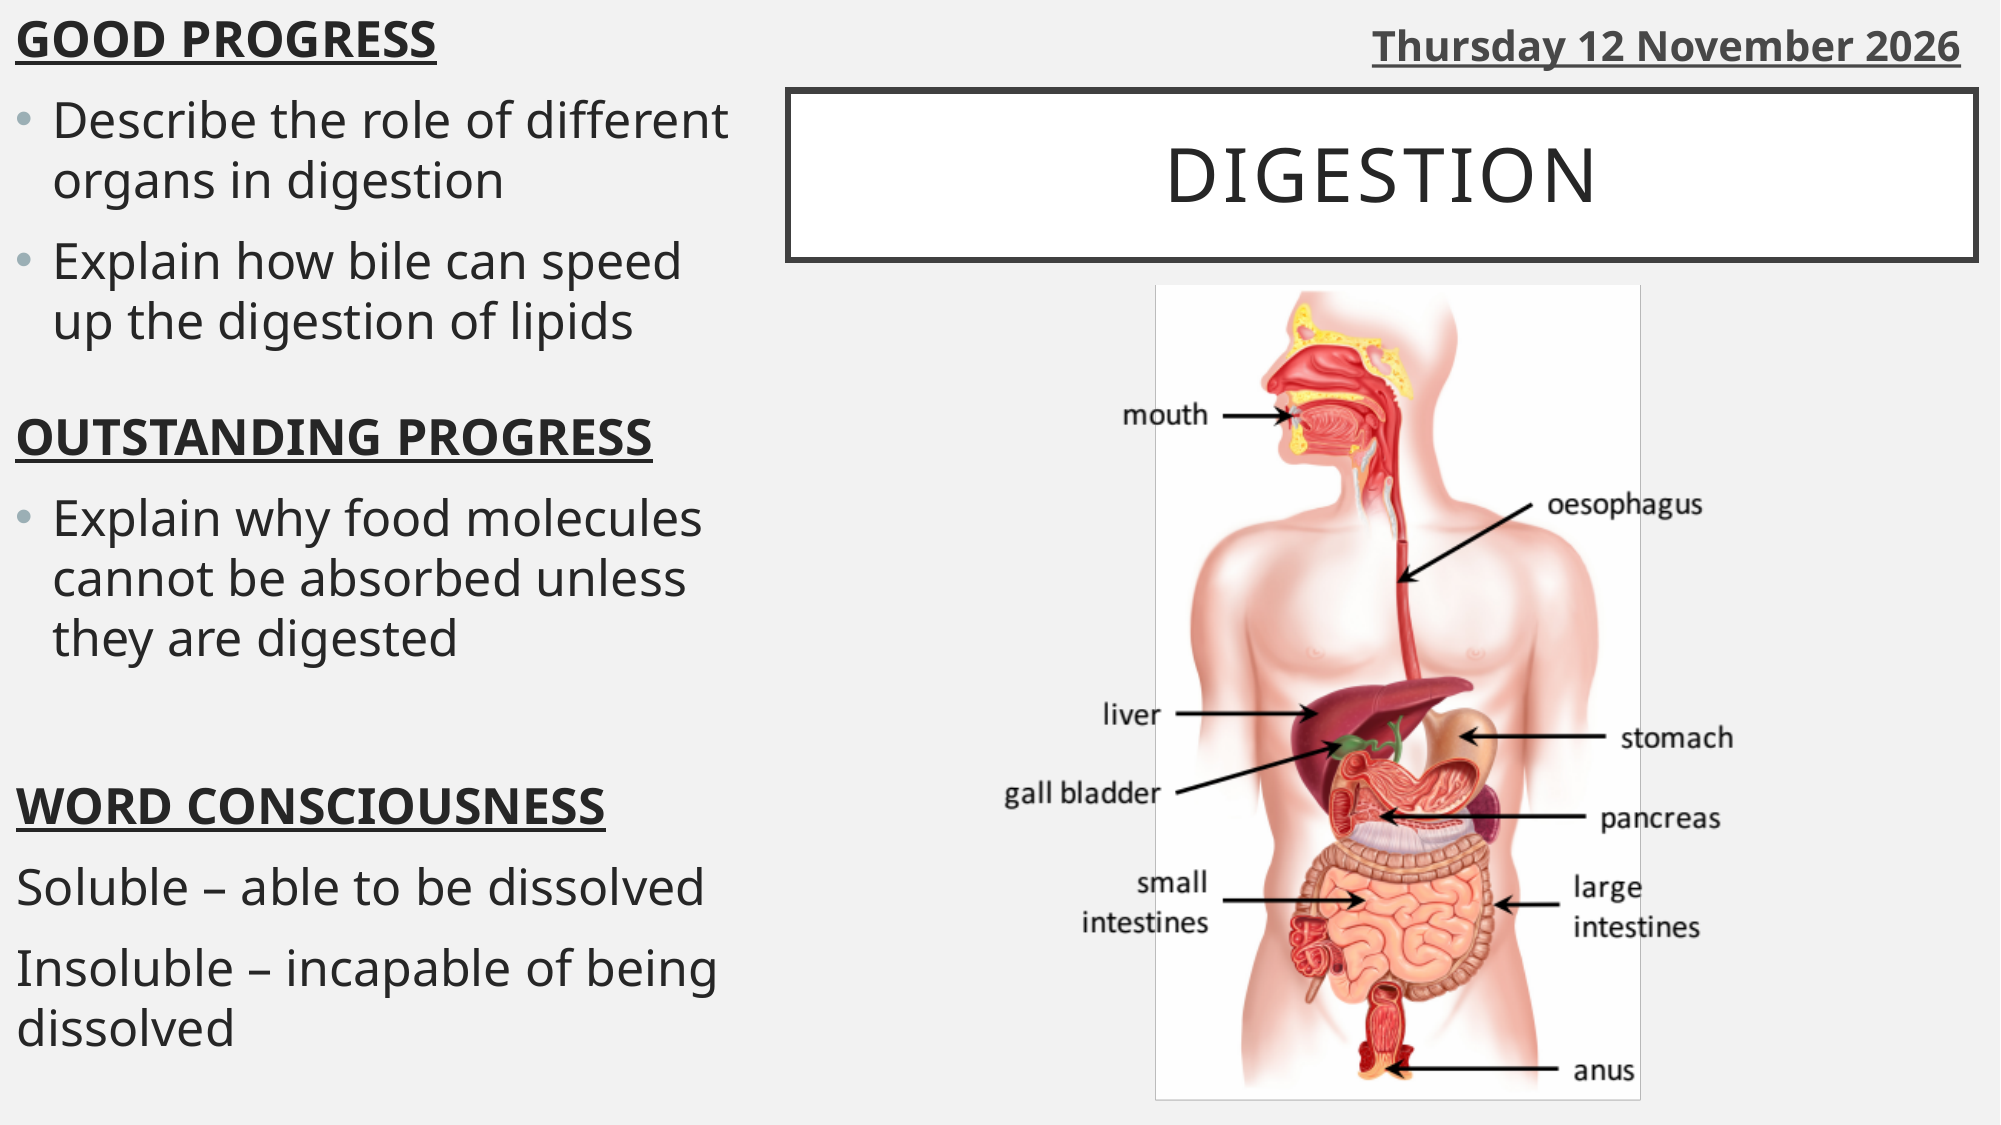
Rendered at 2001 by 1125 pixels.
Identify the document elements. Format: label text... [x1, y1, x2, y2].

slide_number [1096, 17, 1977, 79]
picture [953, 285, 1830, 1105]
list GOOD PROGRESS Describe the role of different organs in digestion Explain how bile can speed up the digestion of lipids [0, 0, 763, 398]
list WORD CONSCIOUSNESS Soluble – able to be dissolved Insoluble – incapable of being dissolved [1, 767, 763, 1125]
list OUTSTANDING PROGRESS Explain why food molecules cannot be absorbed unless they are digested [0, 398, 763, 767]
title DIGESTION [785, 87, 1979, 263]
